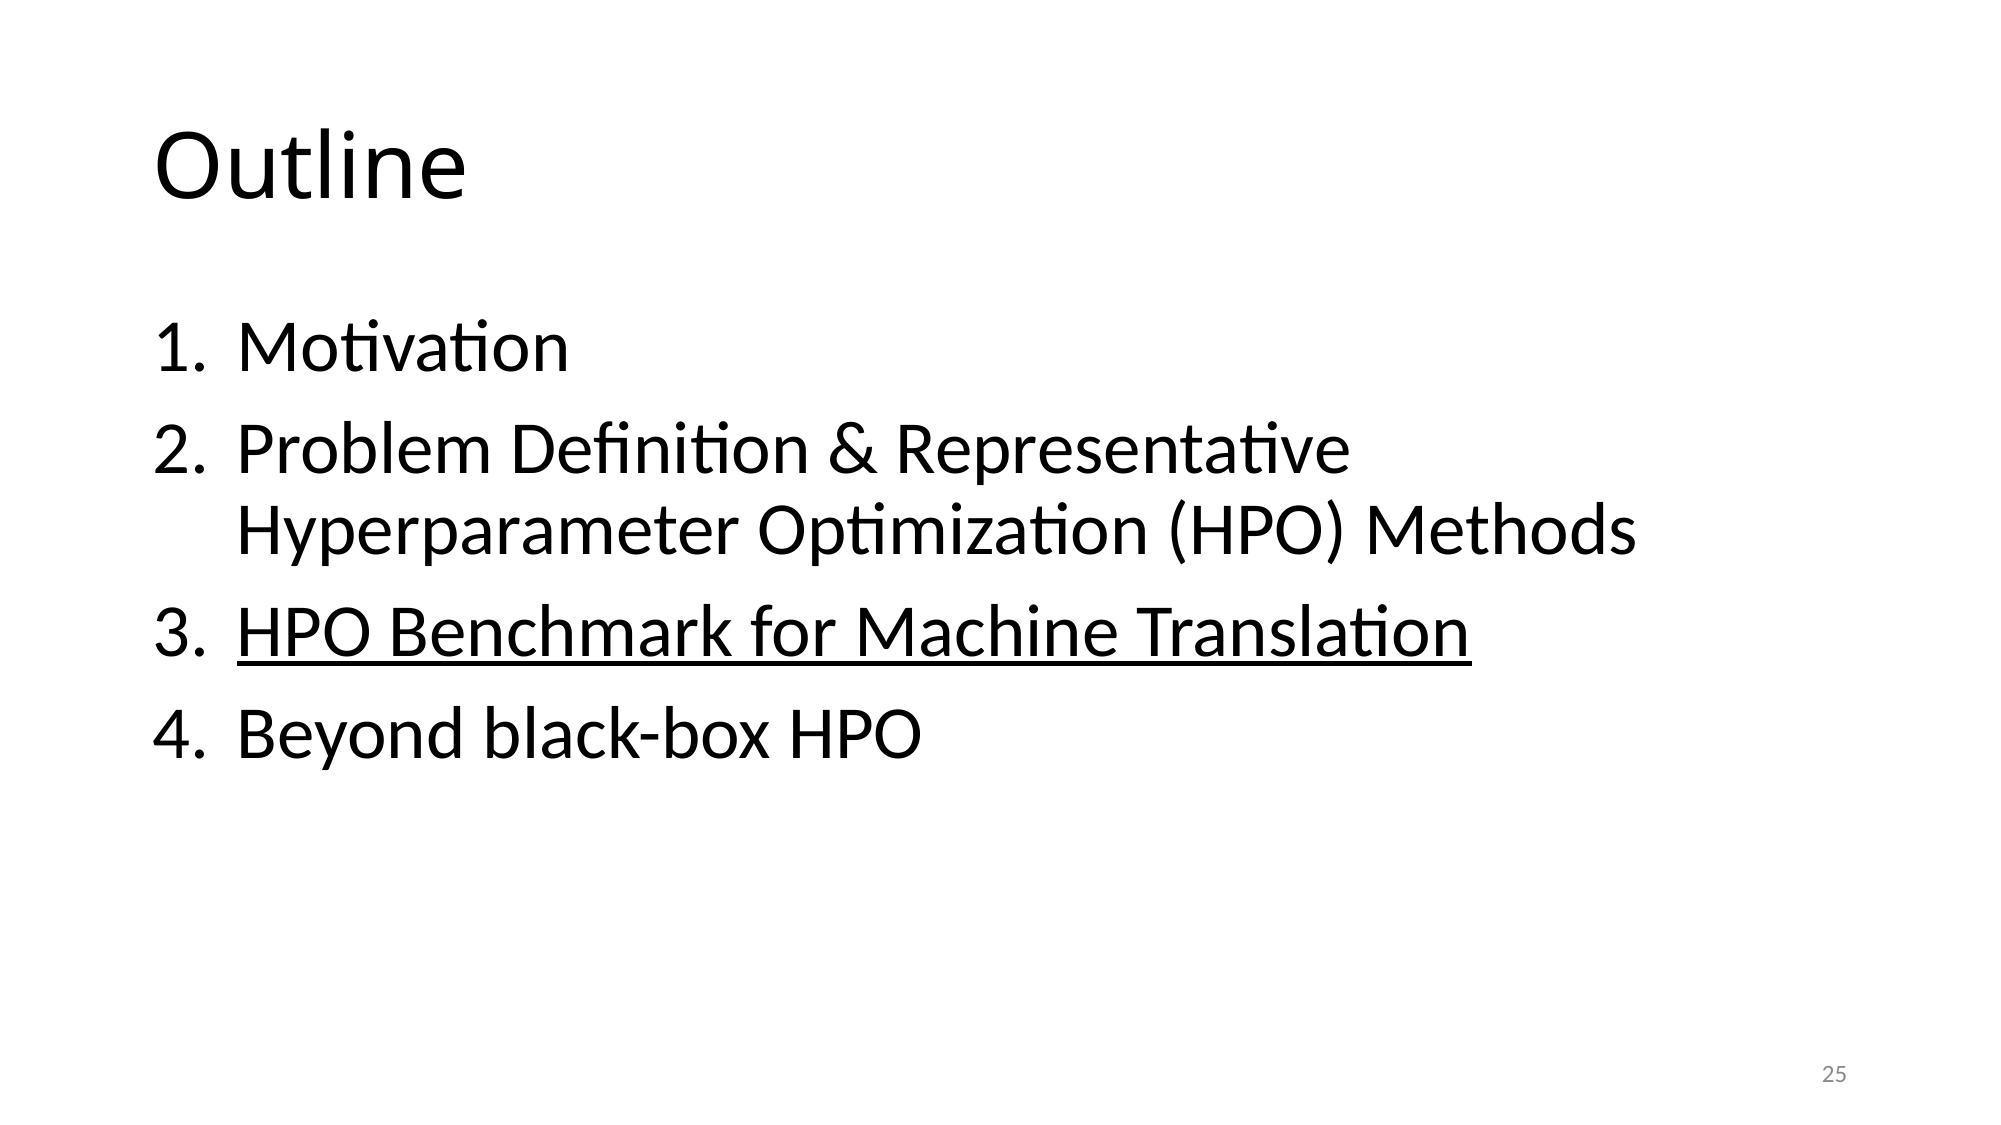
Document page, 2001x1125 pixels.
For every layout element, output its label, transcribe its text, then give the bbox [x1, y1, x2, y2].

title Outline [137, 59, 1863, 278]
slide_number 24 [1412, 1042, 1863, 1103]
list Motivation Problem Definition & Representative Hyperparameter Optimization (HPO) Methods HPO Benchmark for Machine Translation Beyond black-box HPO [137, 299, 1863, 1014]
